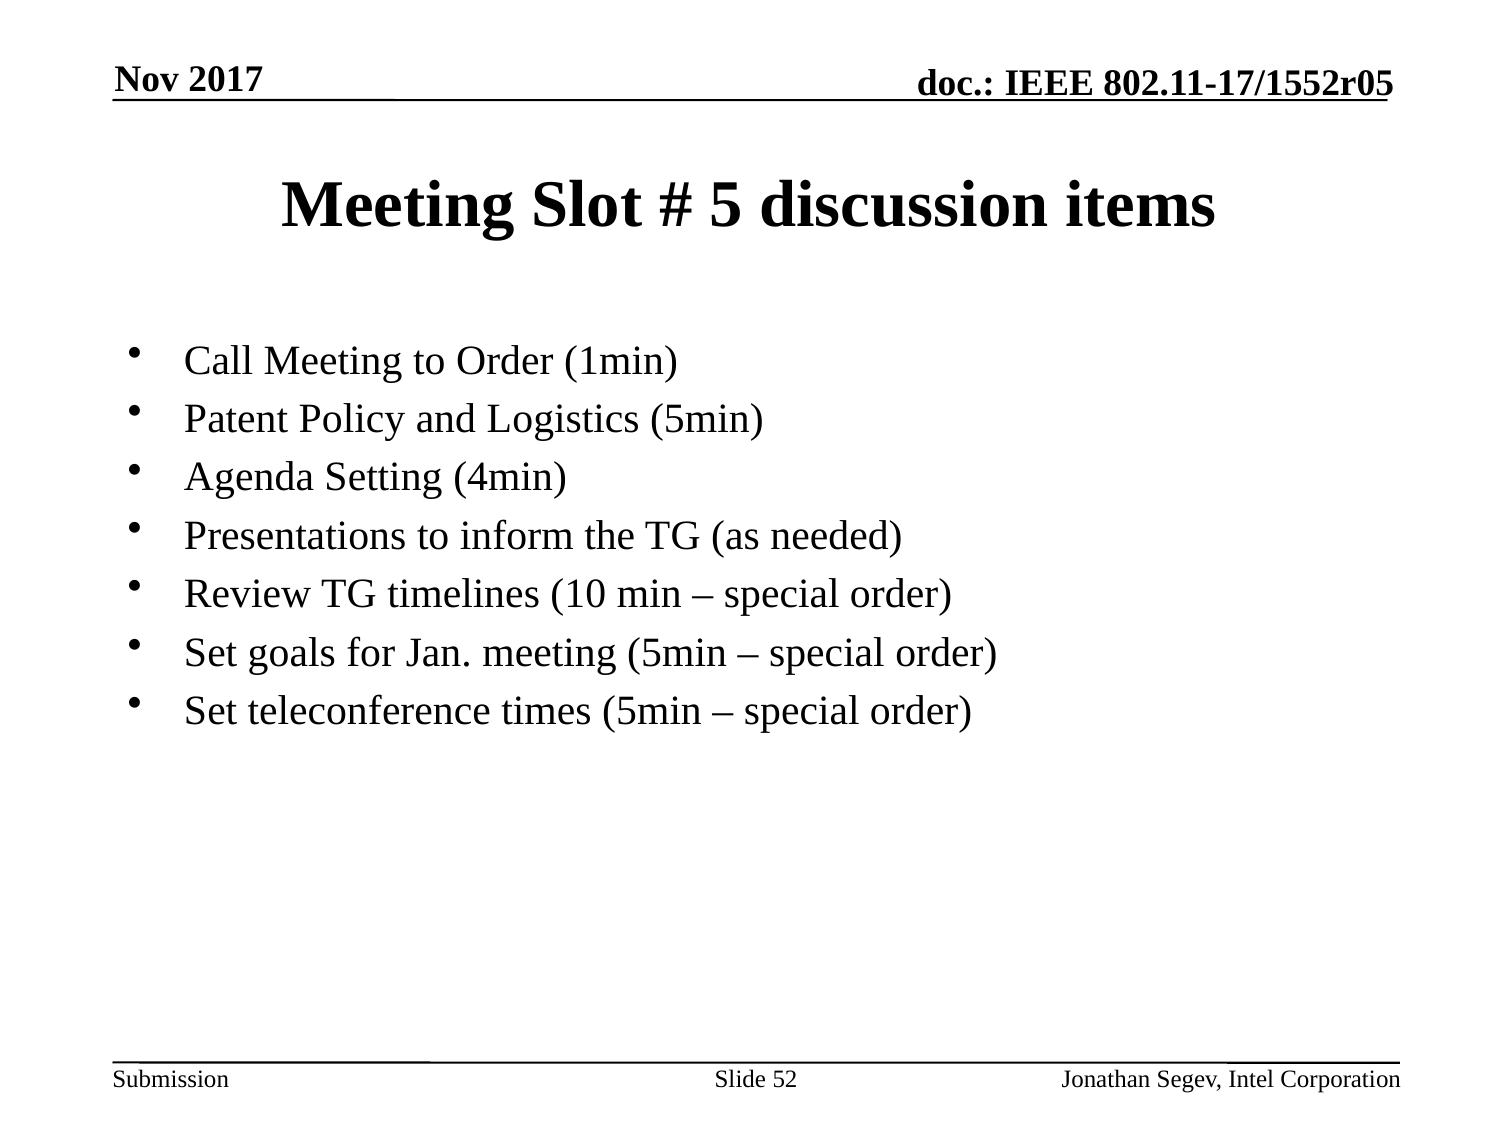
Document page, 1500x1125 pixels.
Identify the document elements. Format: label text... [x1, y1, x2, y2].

list Call Meeting to Order (1min) Patent Policy and Logistics (5min) Agenda Setting (4min) Presentations to inform the TG (as needed) Review TG timelines (10 min – special order) Set goals for Jan. meeting (5min – special order) Set teleconference times (5min – special order) [112, 324, 1388, 1000]
footer Jonathan Segev, Intel Corporation [878, 1061, 1402, 1093]
slide_number Slide 52 [712, 1061, 800, 1123]
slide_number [114, 54, 423, 100]
title Meeting Slot # 5 discussion items [112, 112, 1388, 288]
